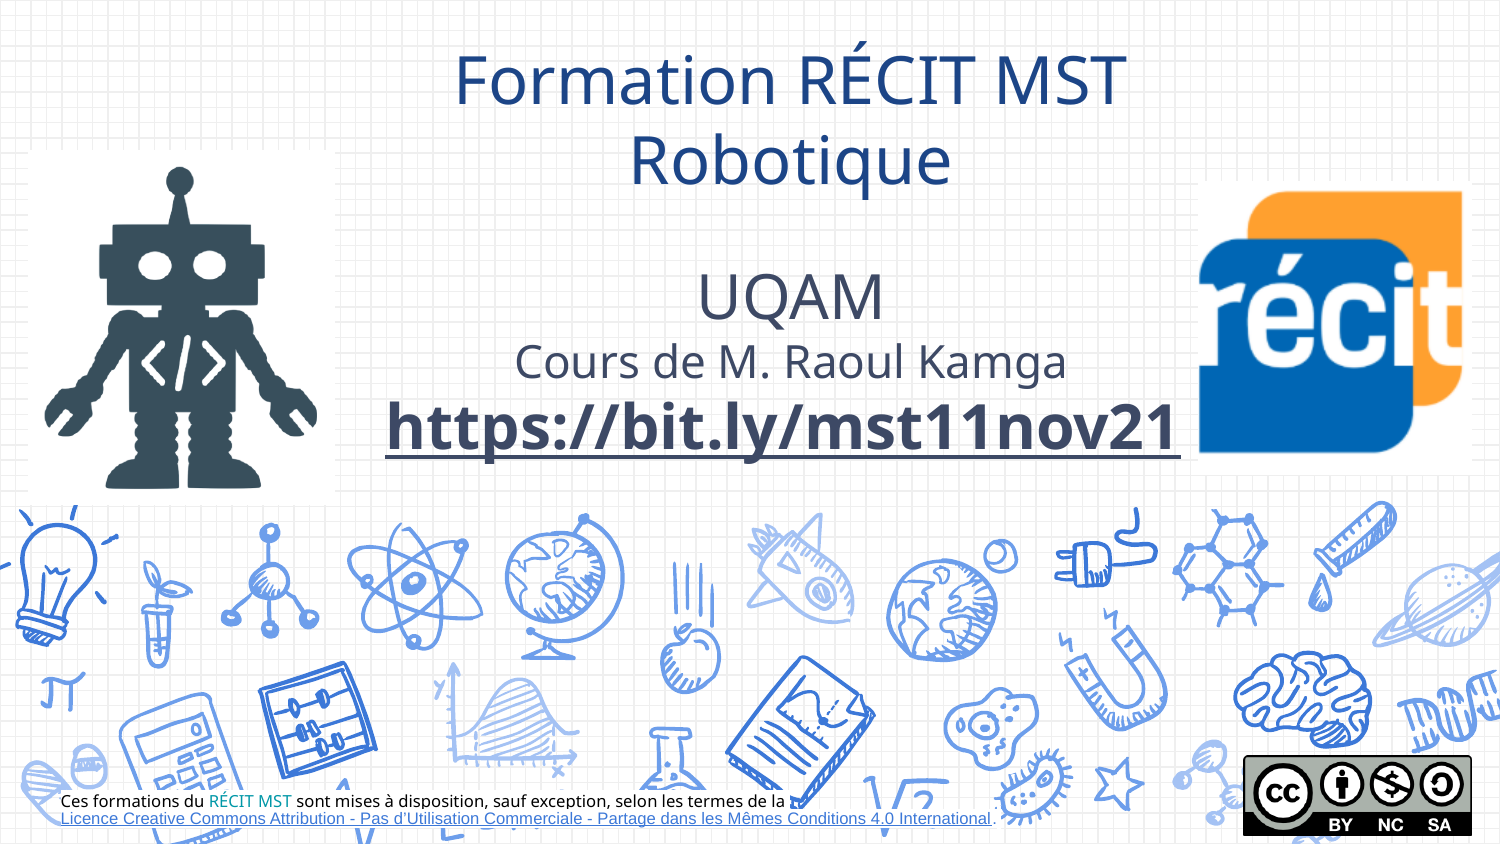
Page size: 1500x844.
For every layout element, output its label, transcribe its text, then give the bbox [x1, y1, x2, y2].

text_box Ces formations du RÉCIT MST sont mises à disposition, sauf exception, selon les termes de la Licence Creative Commons Attribution - Pas d’Utilisation Commerciale - Partage dans les Mêmes Conditions 4.0 International. [45, 778, 1160, 836]
title Formation RÉCIT MST Robotique UQAM Cours de M. Raoul Kamga https://bit.ly/mst11nov21 [356, 22, 1227, 721]
picture [1198, 181, 1472, 475]
picture [28, 150, 335, 505]
picture [1243, 755, 1472, 836]
